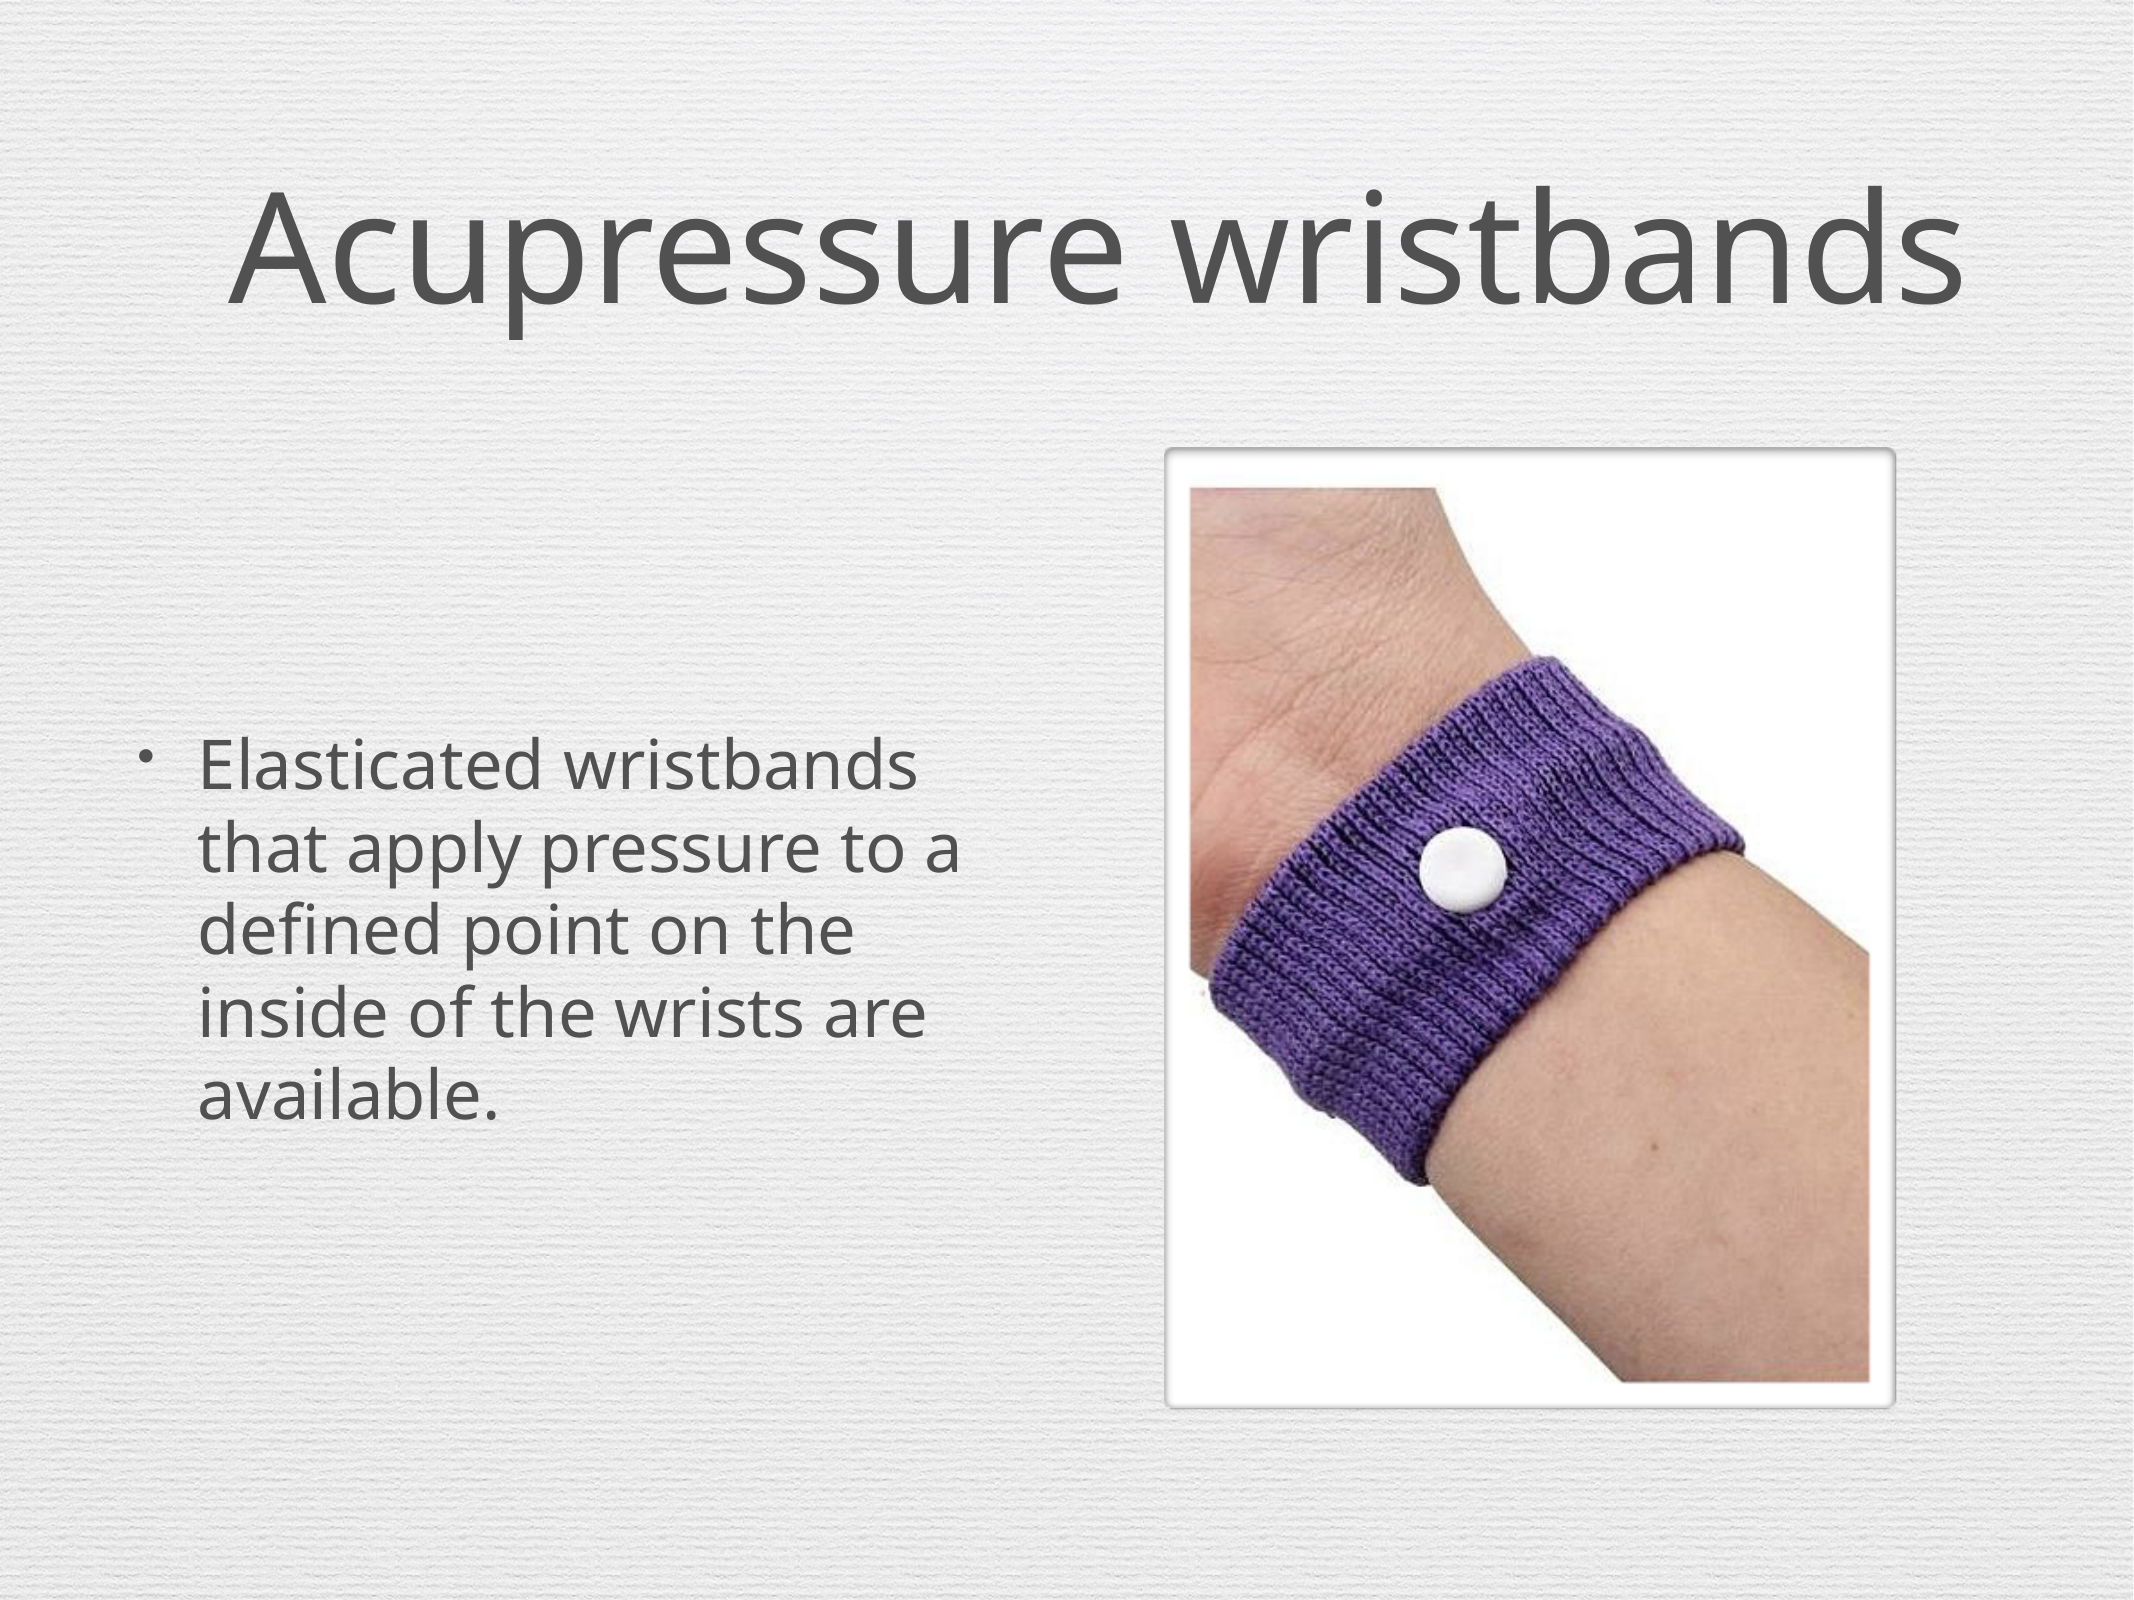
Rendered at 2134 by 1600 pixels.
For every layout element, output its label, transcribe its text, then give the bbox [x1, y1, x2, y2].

picture [0, 0, 2134, 1600]
title Acupressure wristbands [160, 84, 2037, 399]
list Elasticated wristbands that apply pressure to a defined point on the inside of the wrists are available. [128, 457, 1068, 1397]
